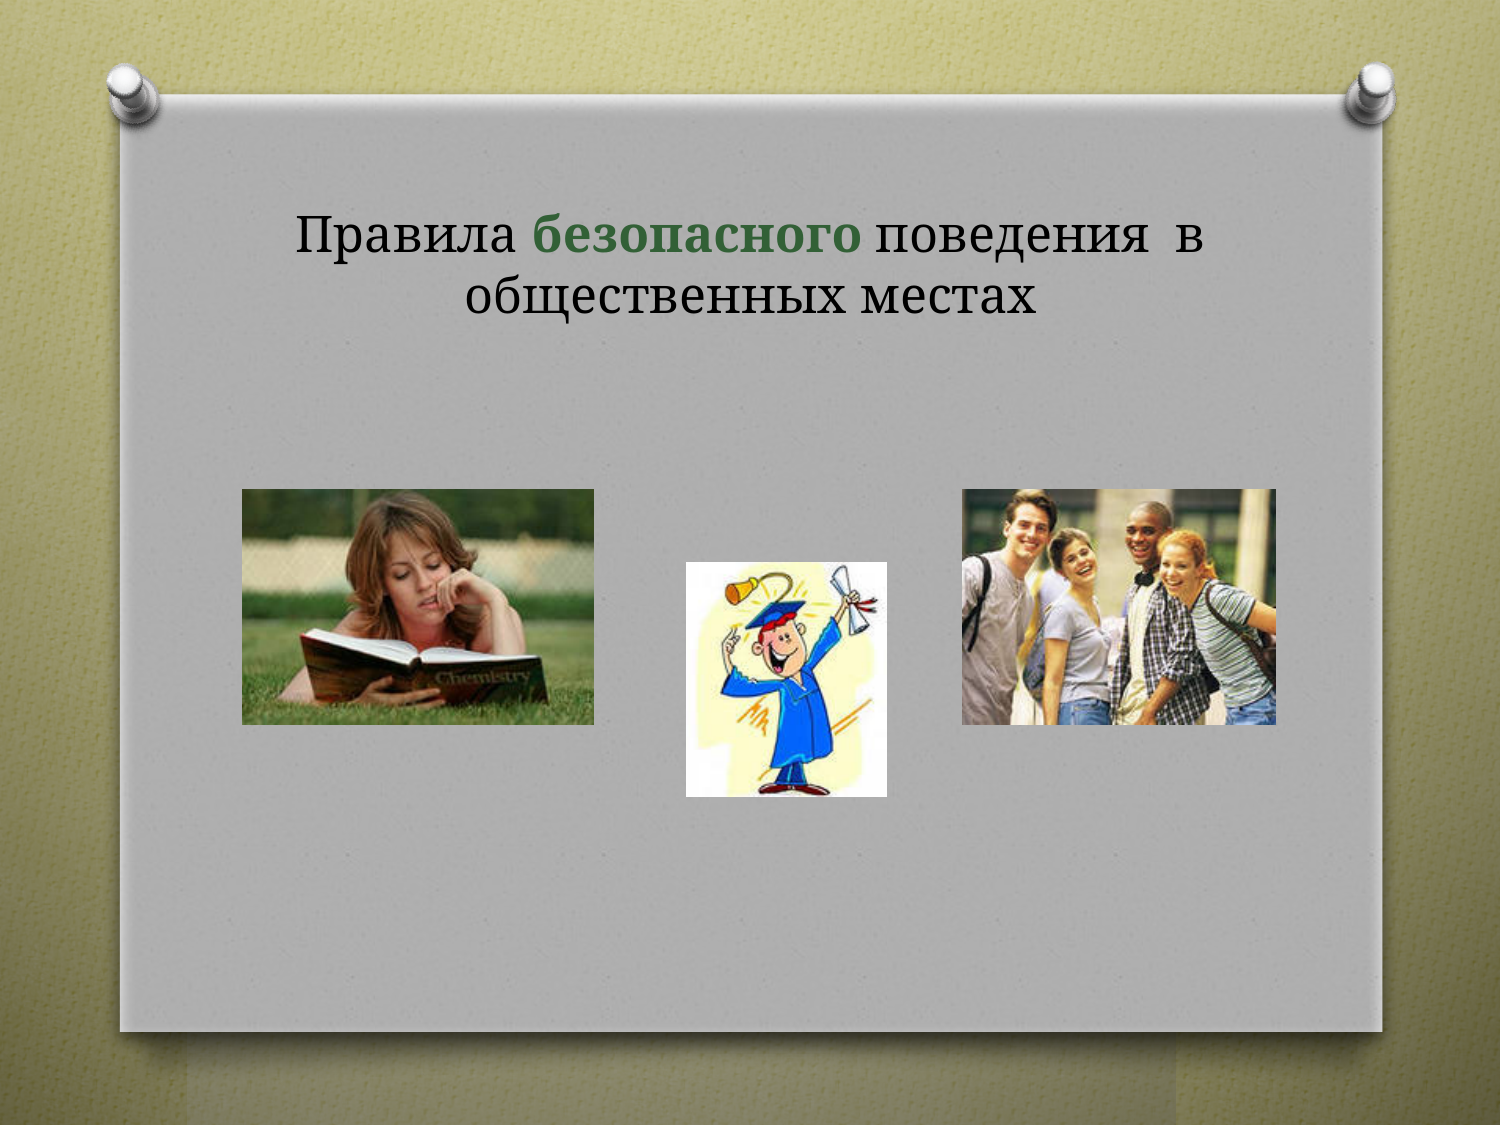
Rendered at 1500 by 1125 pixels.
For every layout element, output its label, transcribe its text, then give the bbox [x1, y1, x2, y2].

picture [1317, 35, 1439, 156]
picture [686, 562, 887, 798]
title Правила безопасного поведения в общественных местах [179, 134, 1323, 332]
picture [75, 29, 198, 153]
picture [962, 489, 1276, 725]
picture [241, 489, 594, 725]
